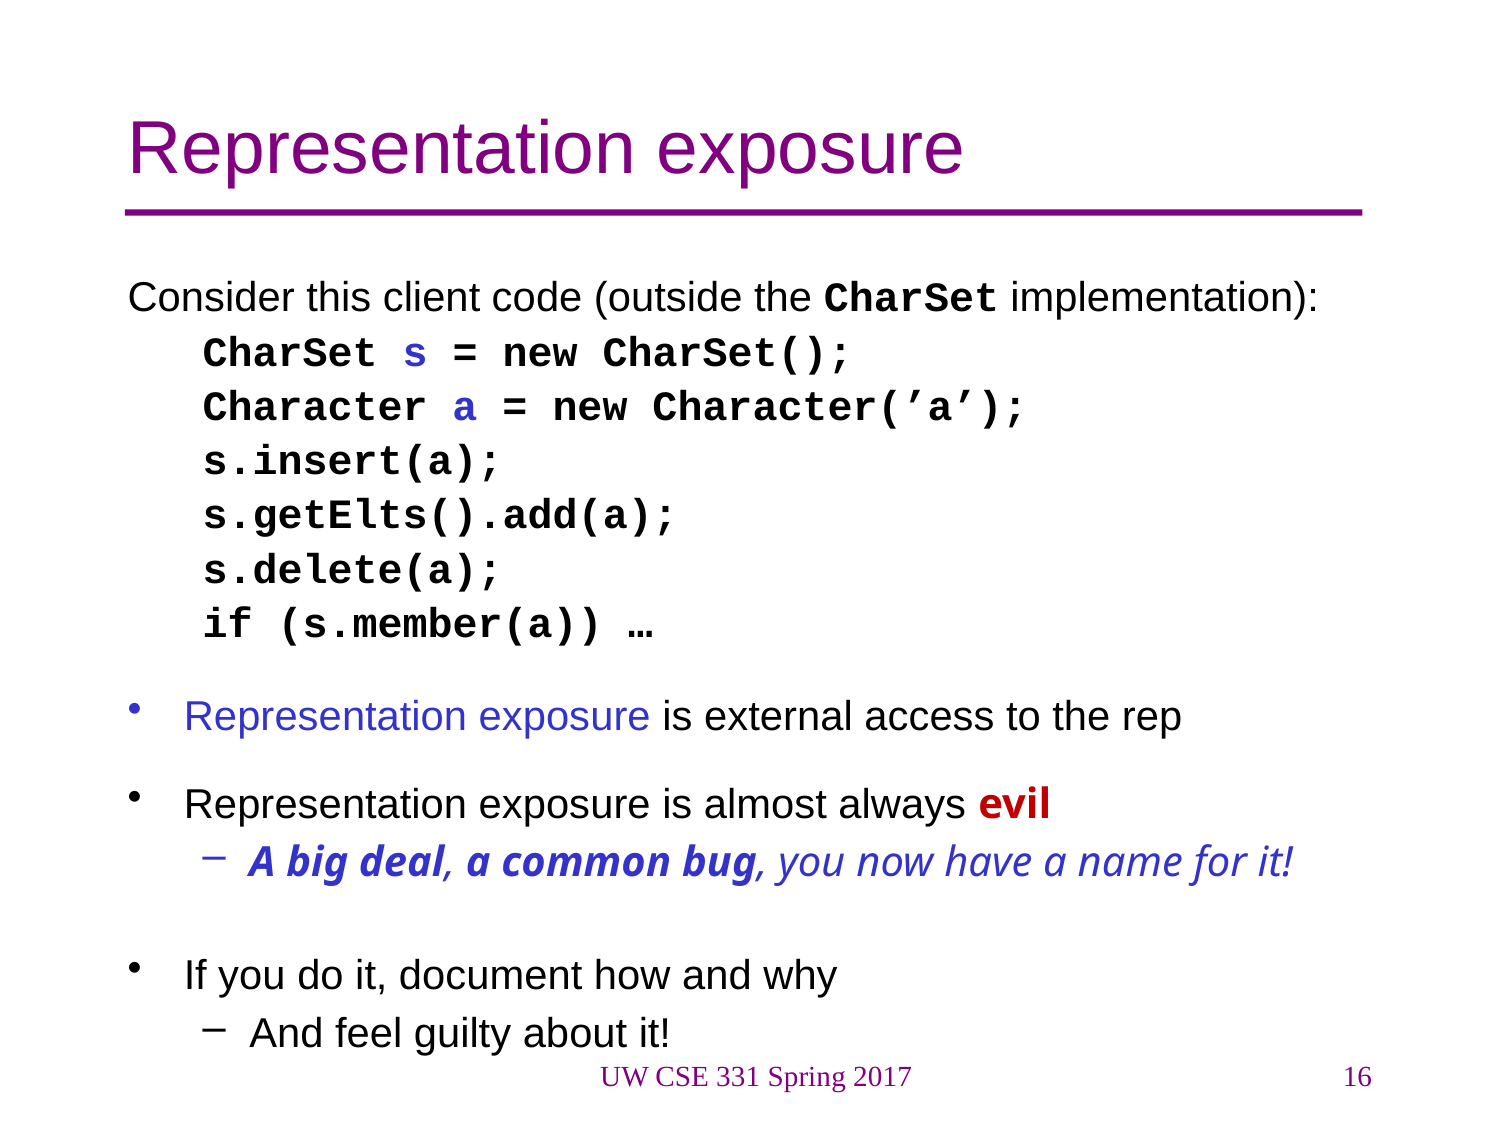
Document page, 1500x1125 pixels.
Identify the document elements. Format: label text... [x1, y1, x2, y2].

footer UW CSE 331 Spring 2017 [474, 1049, 1038, 1125]
list Consider this client code (outside the CharSet implementation): CharSet s = new CharSet(); Character a = new Character(’a’); s.insert(a); s.getElts().add(a); s.delete(a); if (s.member(a)) … Representation exposure is external access to the rep Representation exposure is almost always evil A big deal, a common bug, you now have a name for it! If you do it, document how and why And feel guilty about it! [112, 262, 1400, 1088]
title Representation exposure [112, 50, 1388, 238]
slide_number 16 [1074, 1049, 1388, 1125]
